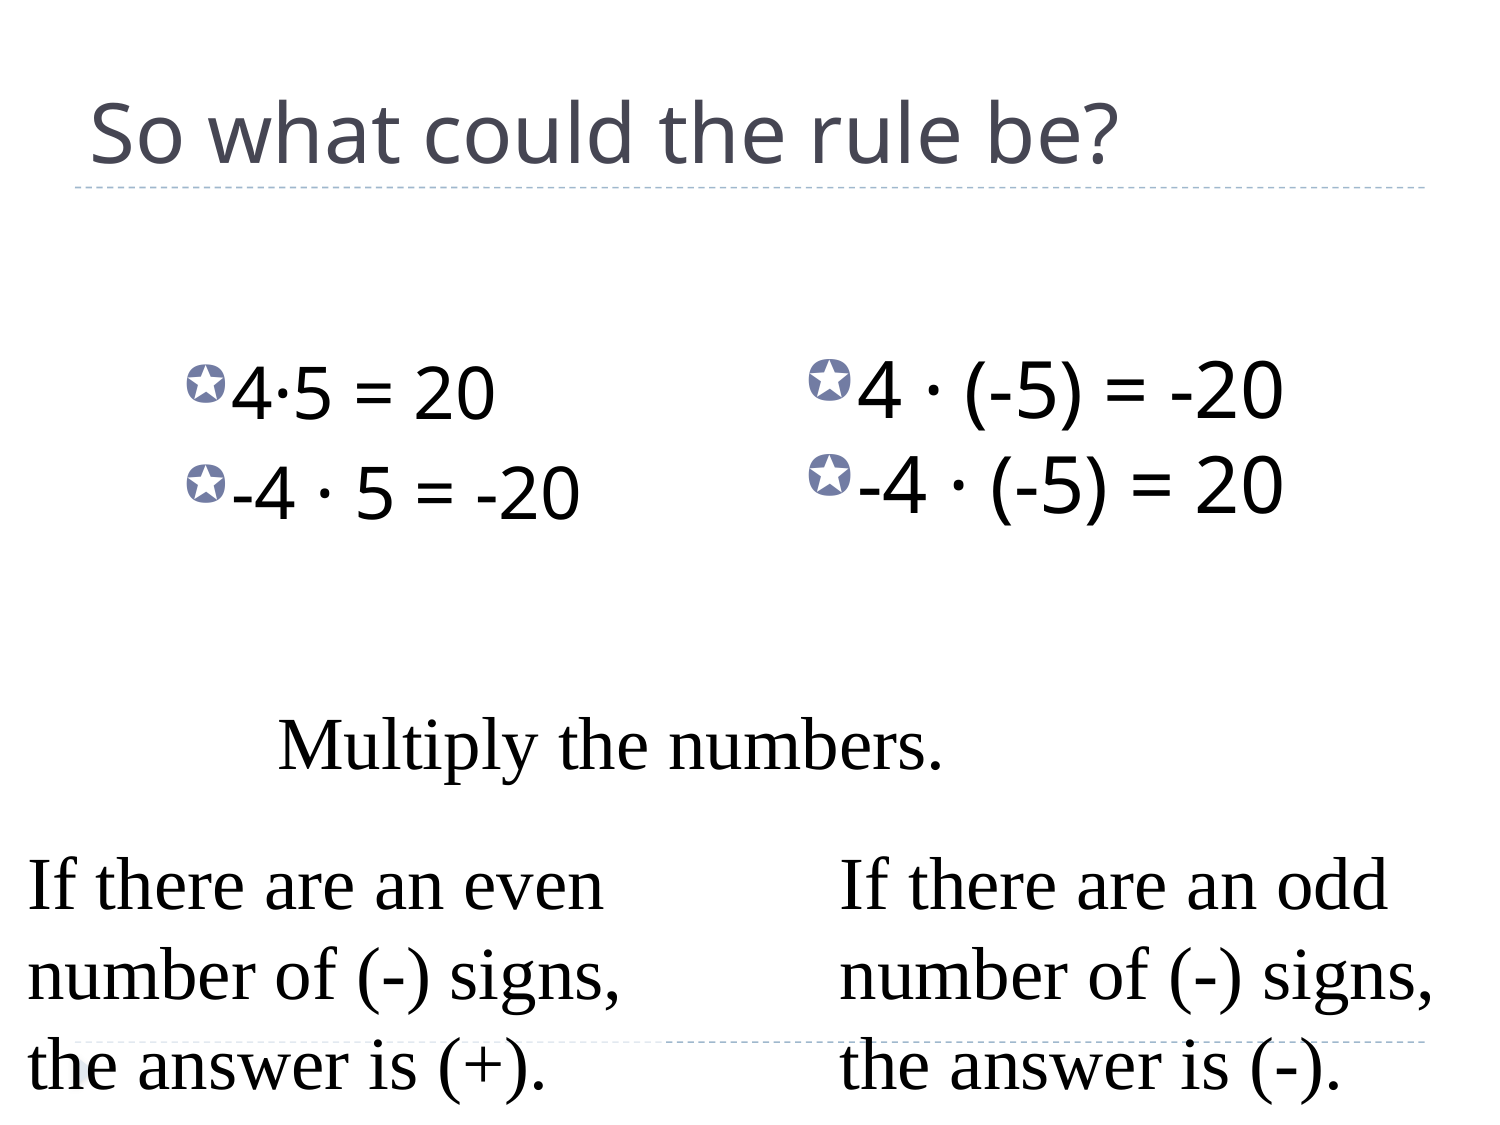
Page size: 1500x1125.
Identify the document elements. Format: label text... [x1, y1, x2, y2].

text_box 4 · (-5) = -20 -4 · (-5) = 20 [787, 332, 1488, 537]
text_box If there are an even number of (-) signs, the answer is (+). [12, 827, 663, 1112]
list 4·5 = 20 -4 · 5 = -20 [166, 338, 688, 550]
title So what could the rule be? [75, 24, 1425, 188]
text_box Multiply the numbers. [262, 687, 1100, 793]
text_box If there are an odd number of (-) signs, the answer is (-). [824, 827, 1488, 1112]
